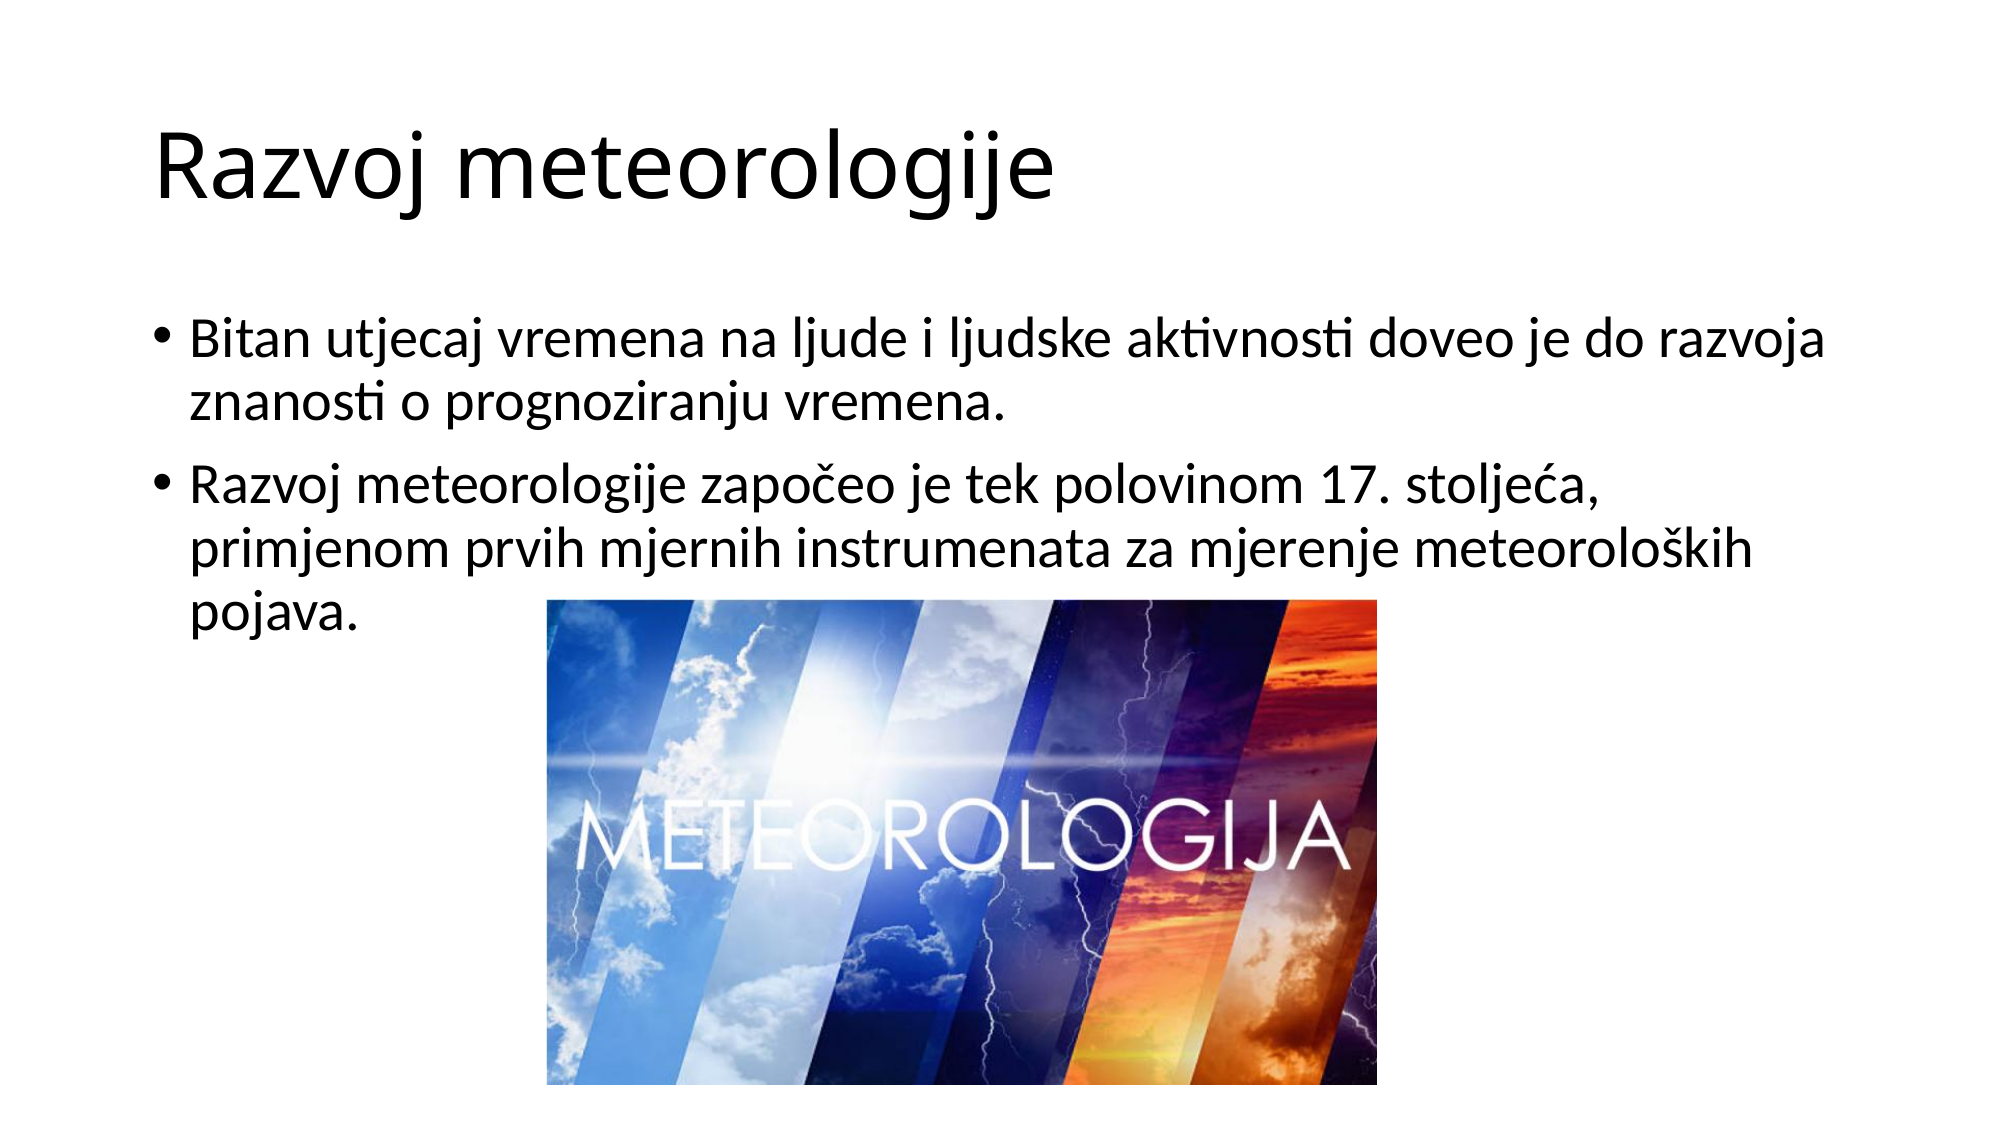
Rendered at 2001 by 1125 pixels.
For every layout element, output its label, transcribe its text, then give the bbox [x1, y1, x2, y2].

list Bitan utjecaj vremena na ljude i ljudske aktivnosti doveo je do razvoja znanosti o prognoziranju vremena. Razvoj meteorologije započeo je tek polovinom 17. stoljeća, primjenom prvih mjernih instrumenata za mjerenje meteoroloških pojava. [137, 299, 1863, 1014]
picture [546, 599, 1377, 1085]
title Razvoj meteorologije [137, 59, 1863, 278]
